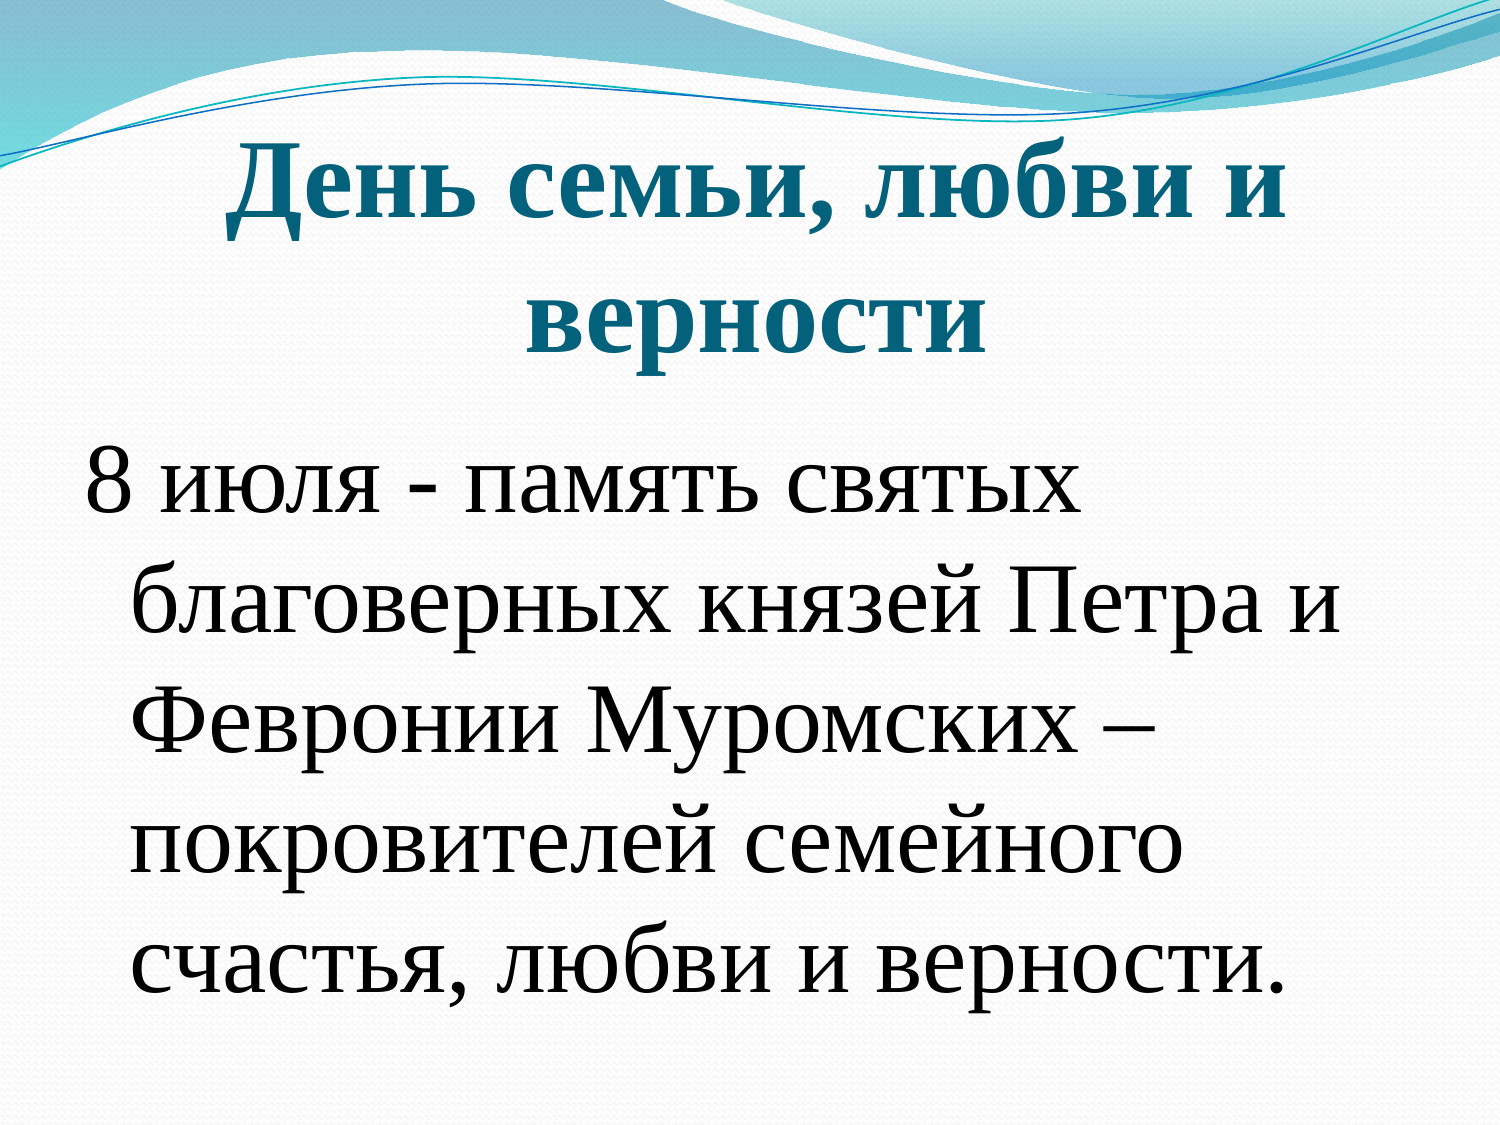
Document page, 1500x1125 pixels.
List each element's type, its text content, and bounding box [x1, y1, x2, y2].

list 8 июля - память святых благоверных князей Петра и Февронии Муромских – покровителей семейного счастья, любви и верности. [70, 404, 1421, 1043]
title День семьи, любви и верности [82, 187, 1432, 375]
